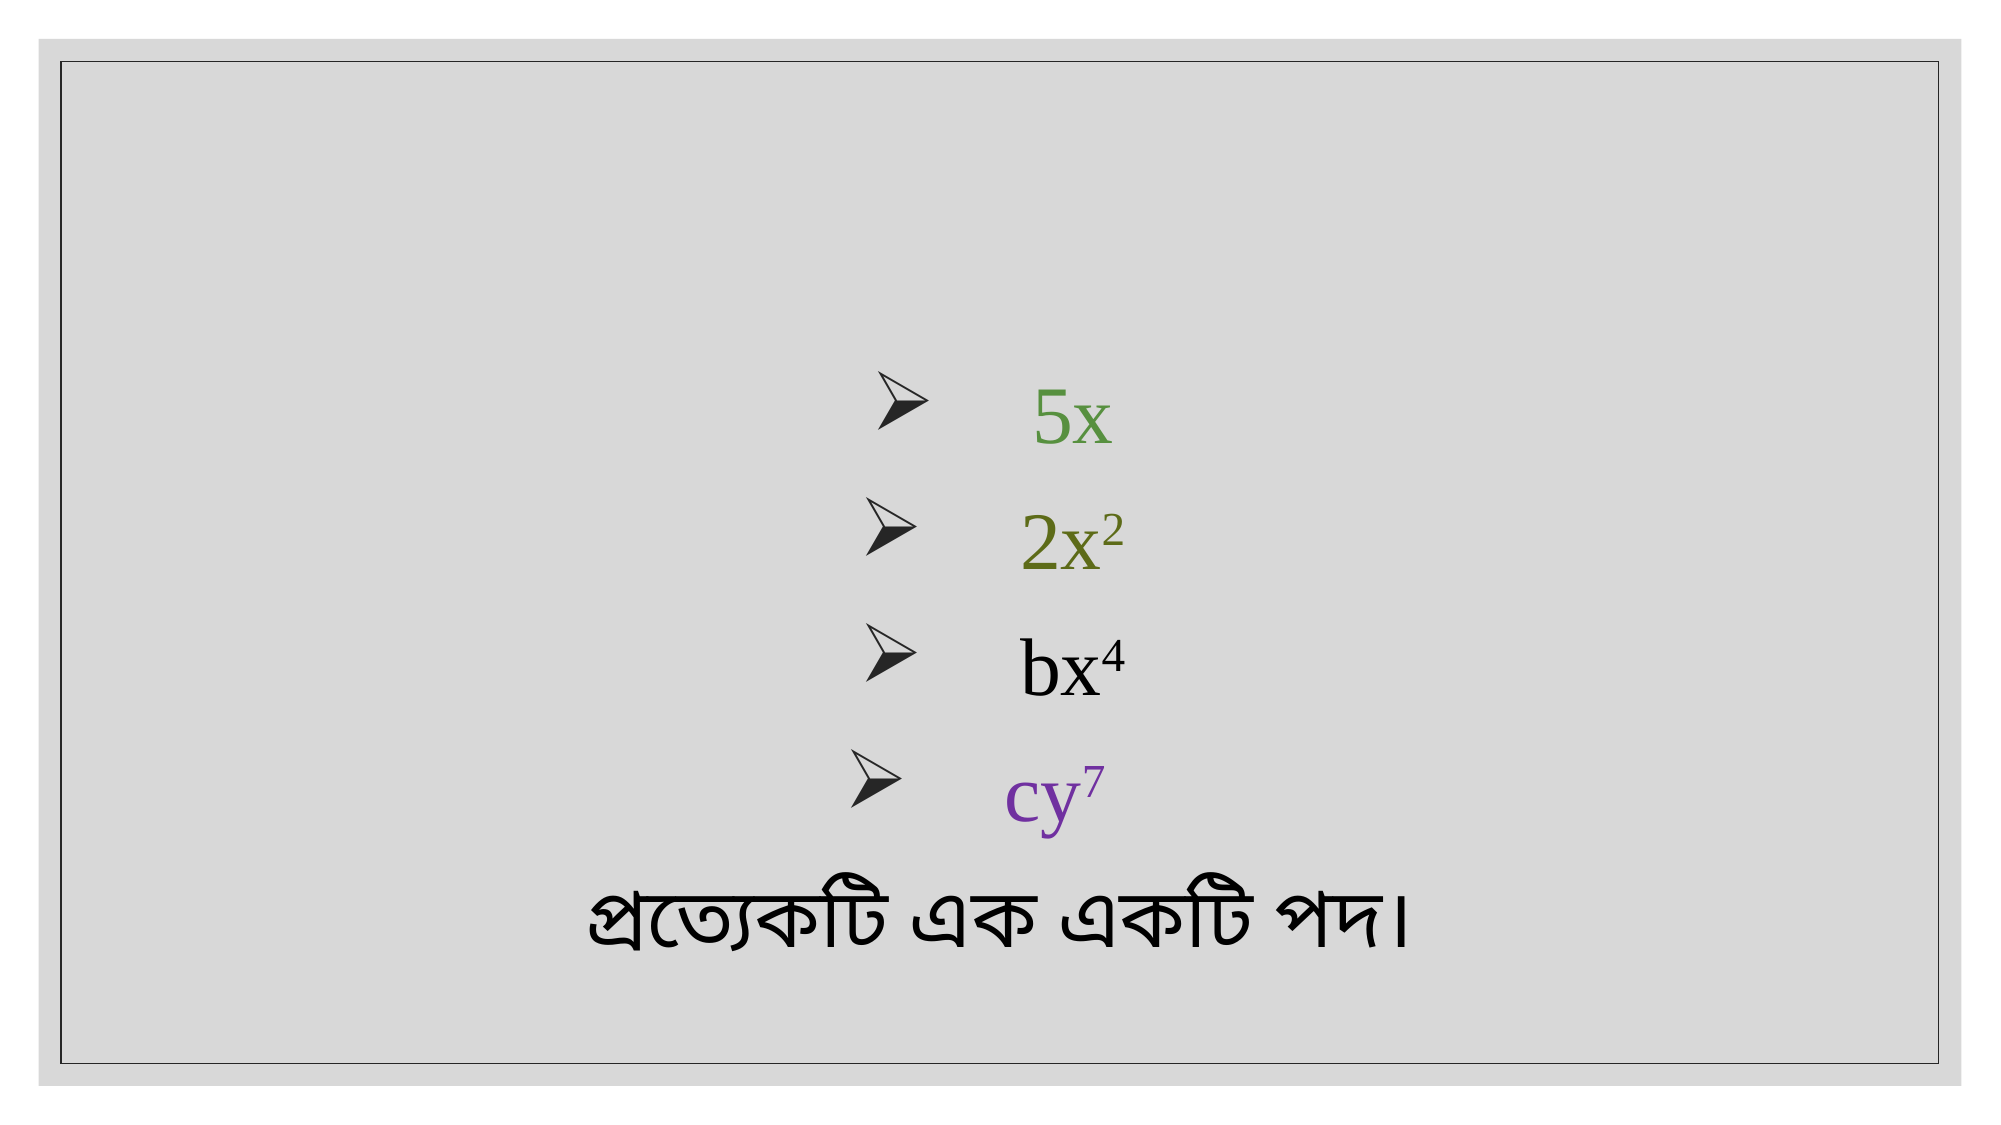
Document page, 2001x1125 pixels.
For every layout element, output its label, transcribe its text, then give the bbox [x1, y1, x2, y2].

list 5x 2x2 bx4 cy7 প্রত্যেকটি এক একটি পদ। [174, 345, 1825, 977]
